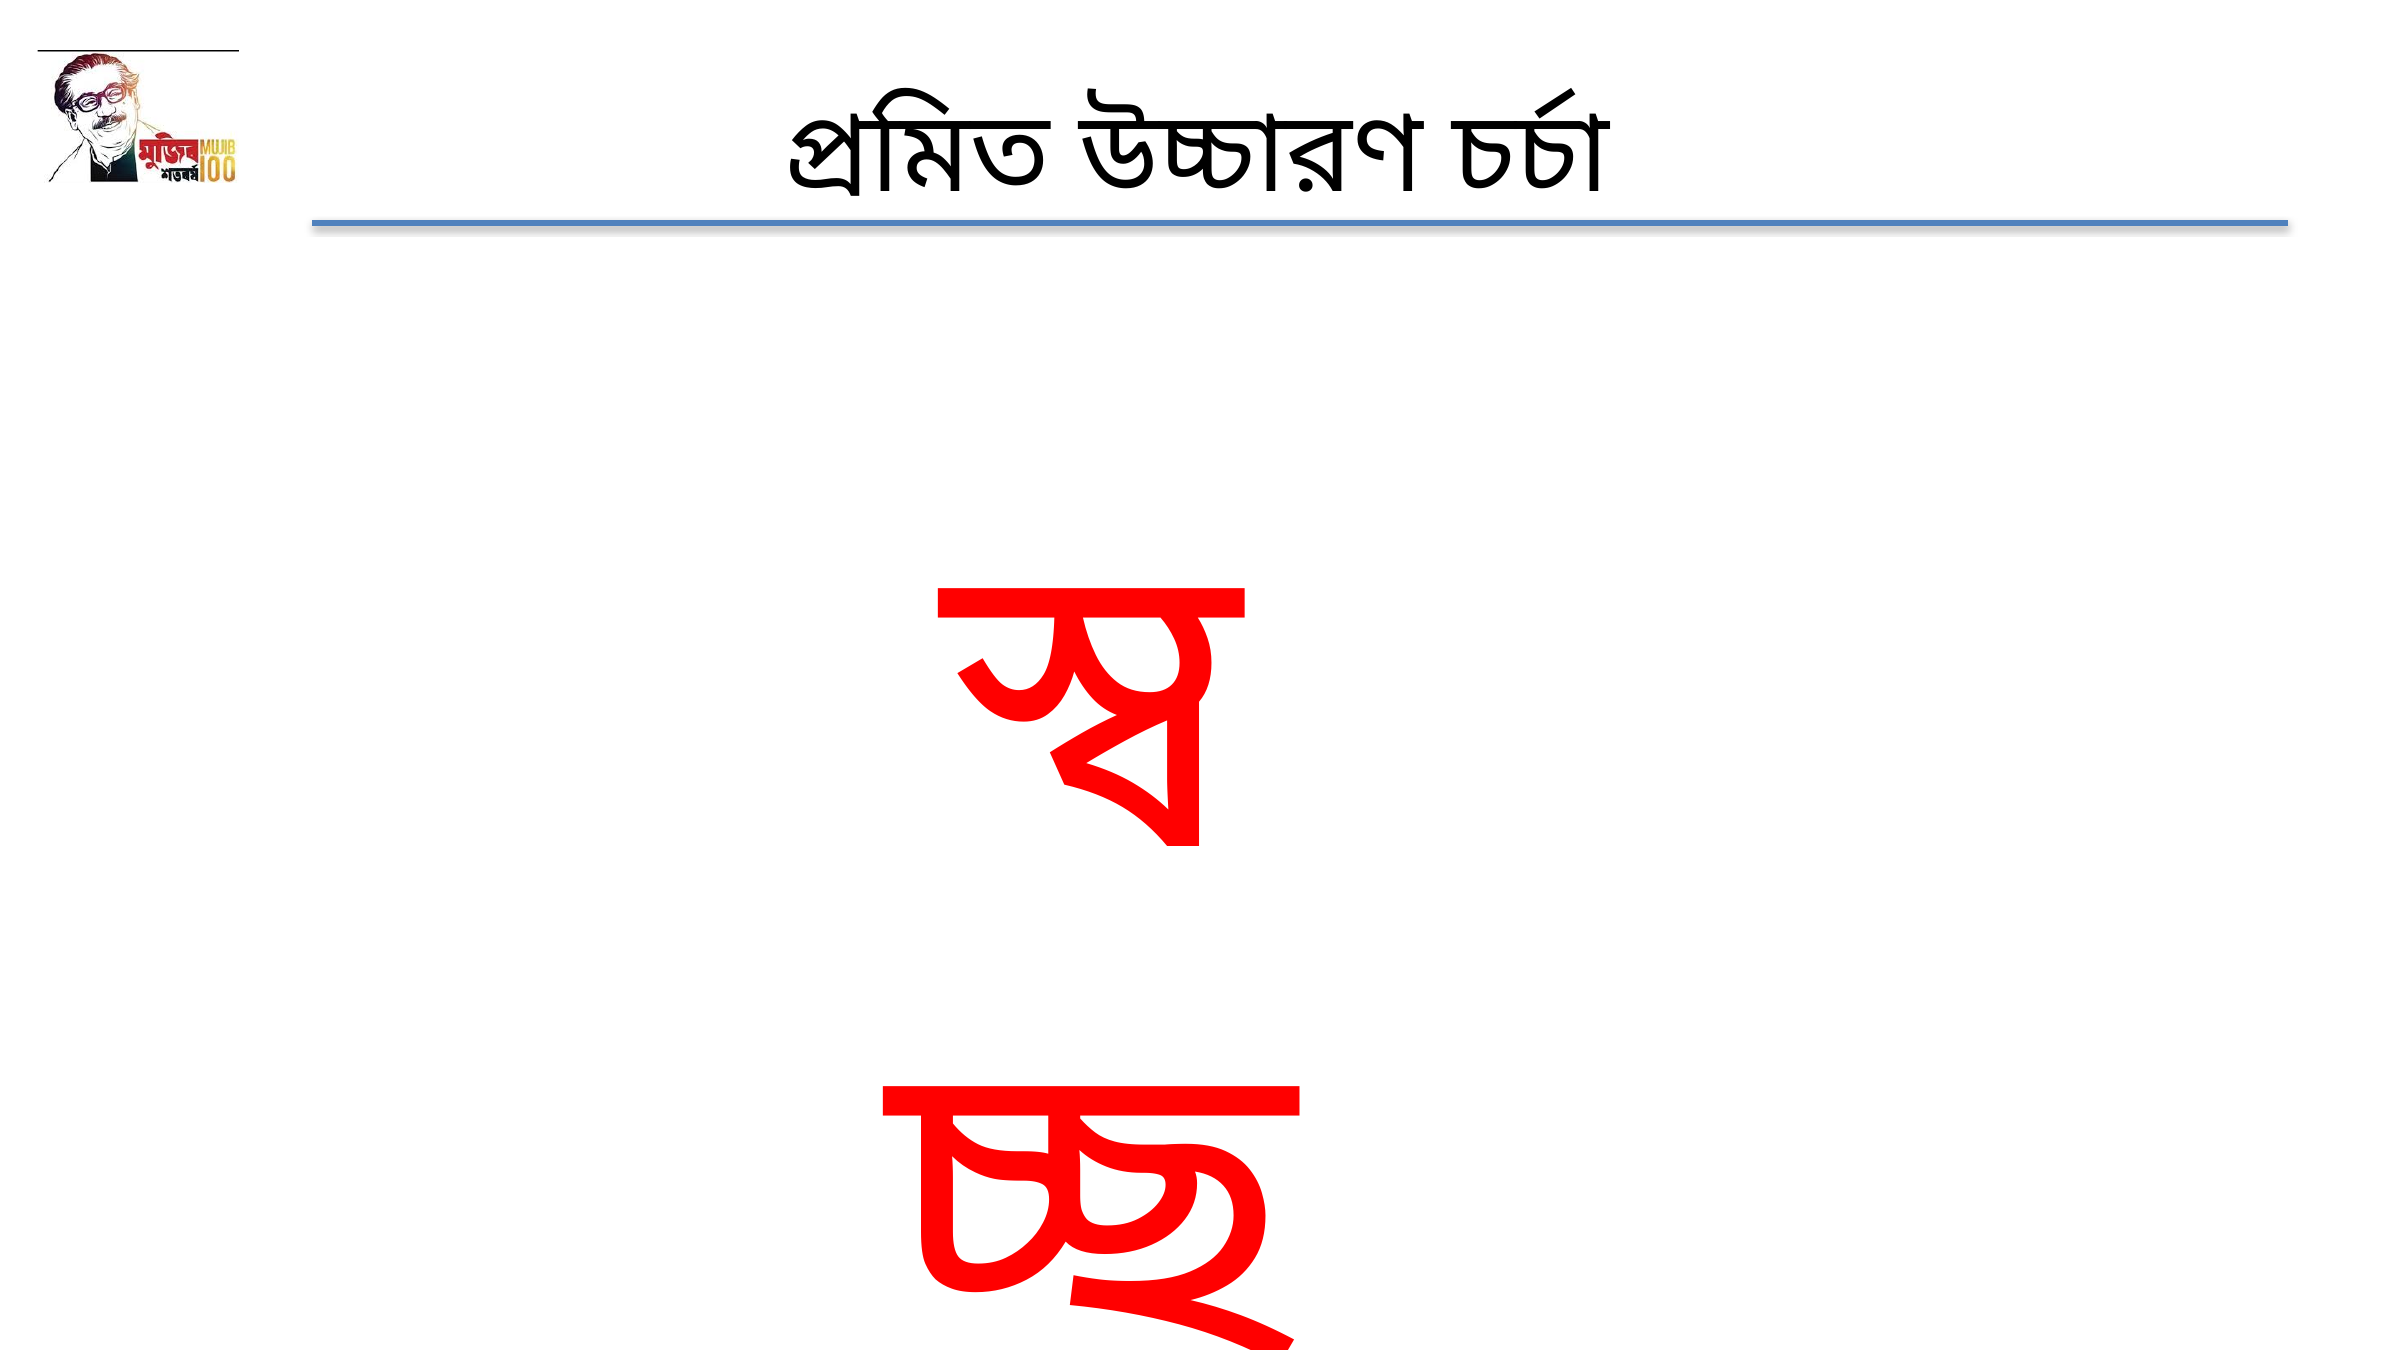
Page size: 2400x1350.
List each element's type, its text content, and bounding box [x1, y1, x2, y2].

picture [37, 49, 240, 183]
text_box স্বচ্ছ [803, 424, 1379, 1350]
text_box প্রমিত উচ্চারণ চর্চা [741, 71, 1800, 217]
